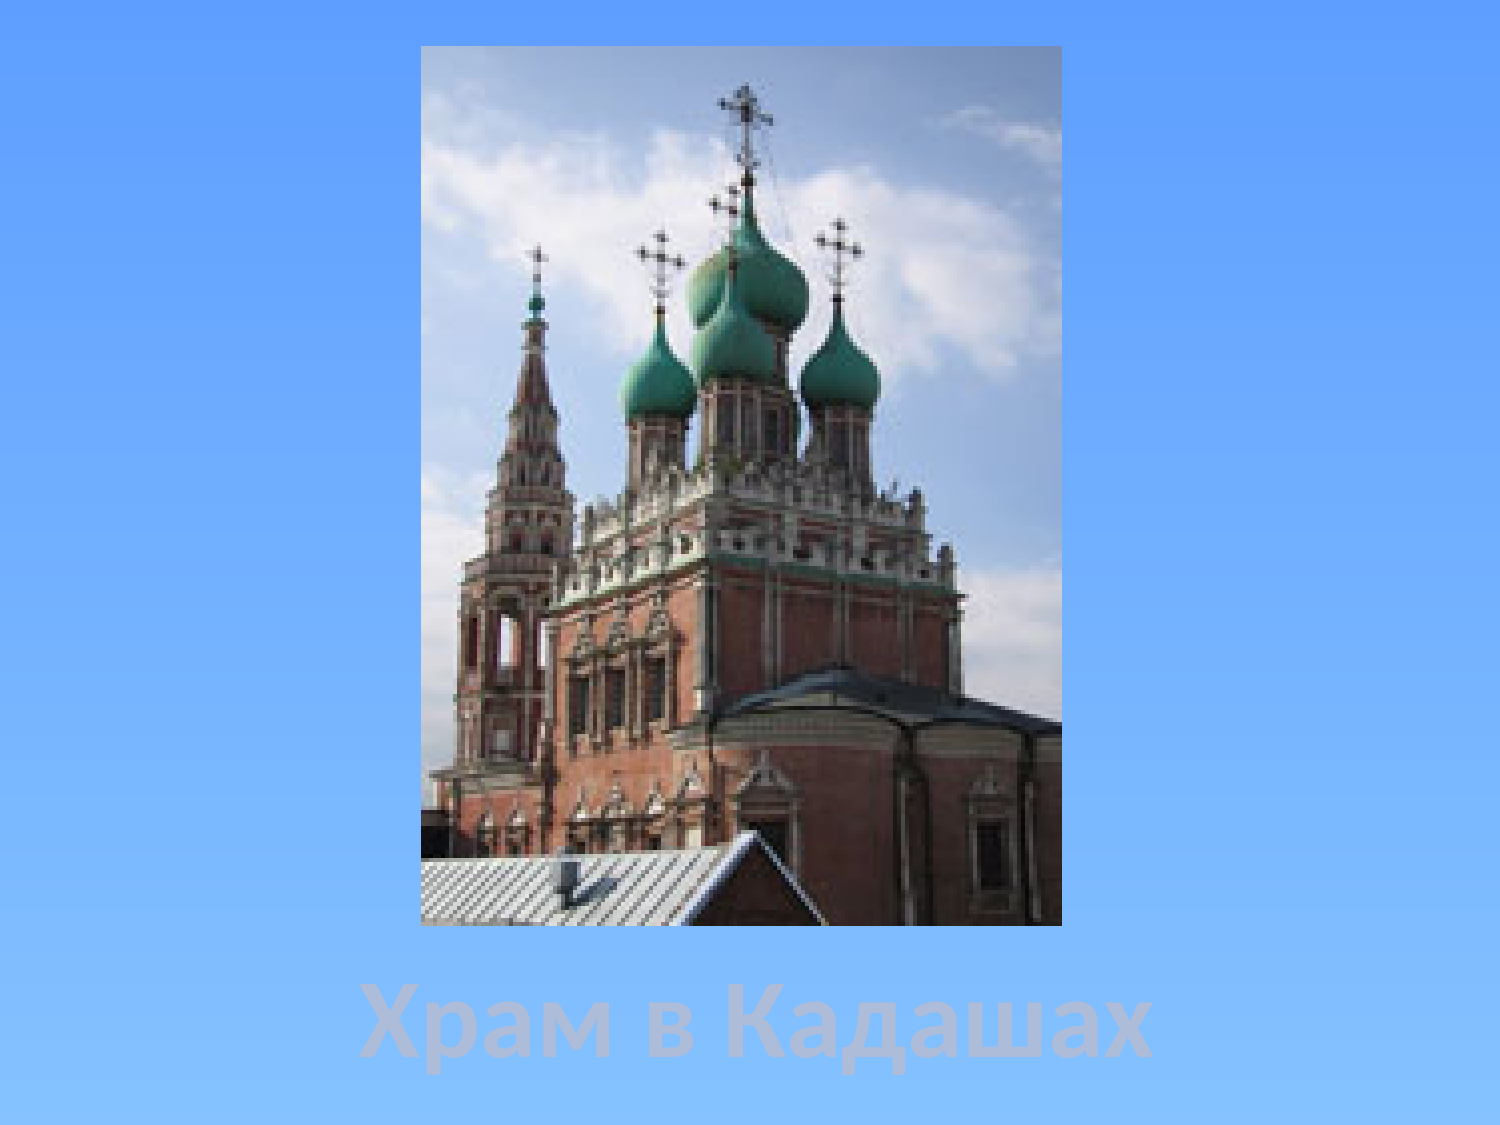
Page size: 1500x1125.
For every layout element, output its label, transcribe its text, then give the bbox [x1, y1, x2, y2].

picture [421, 46, 1062, 927]
text_box Храм в Кадашах [343, 937, 1171, 1088]
